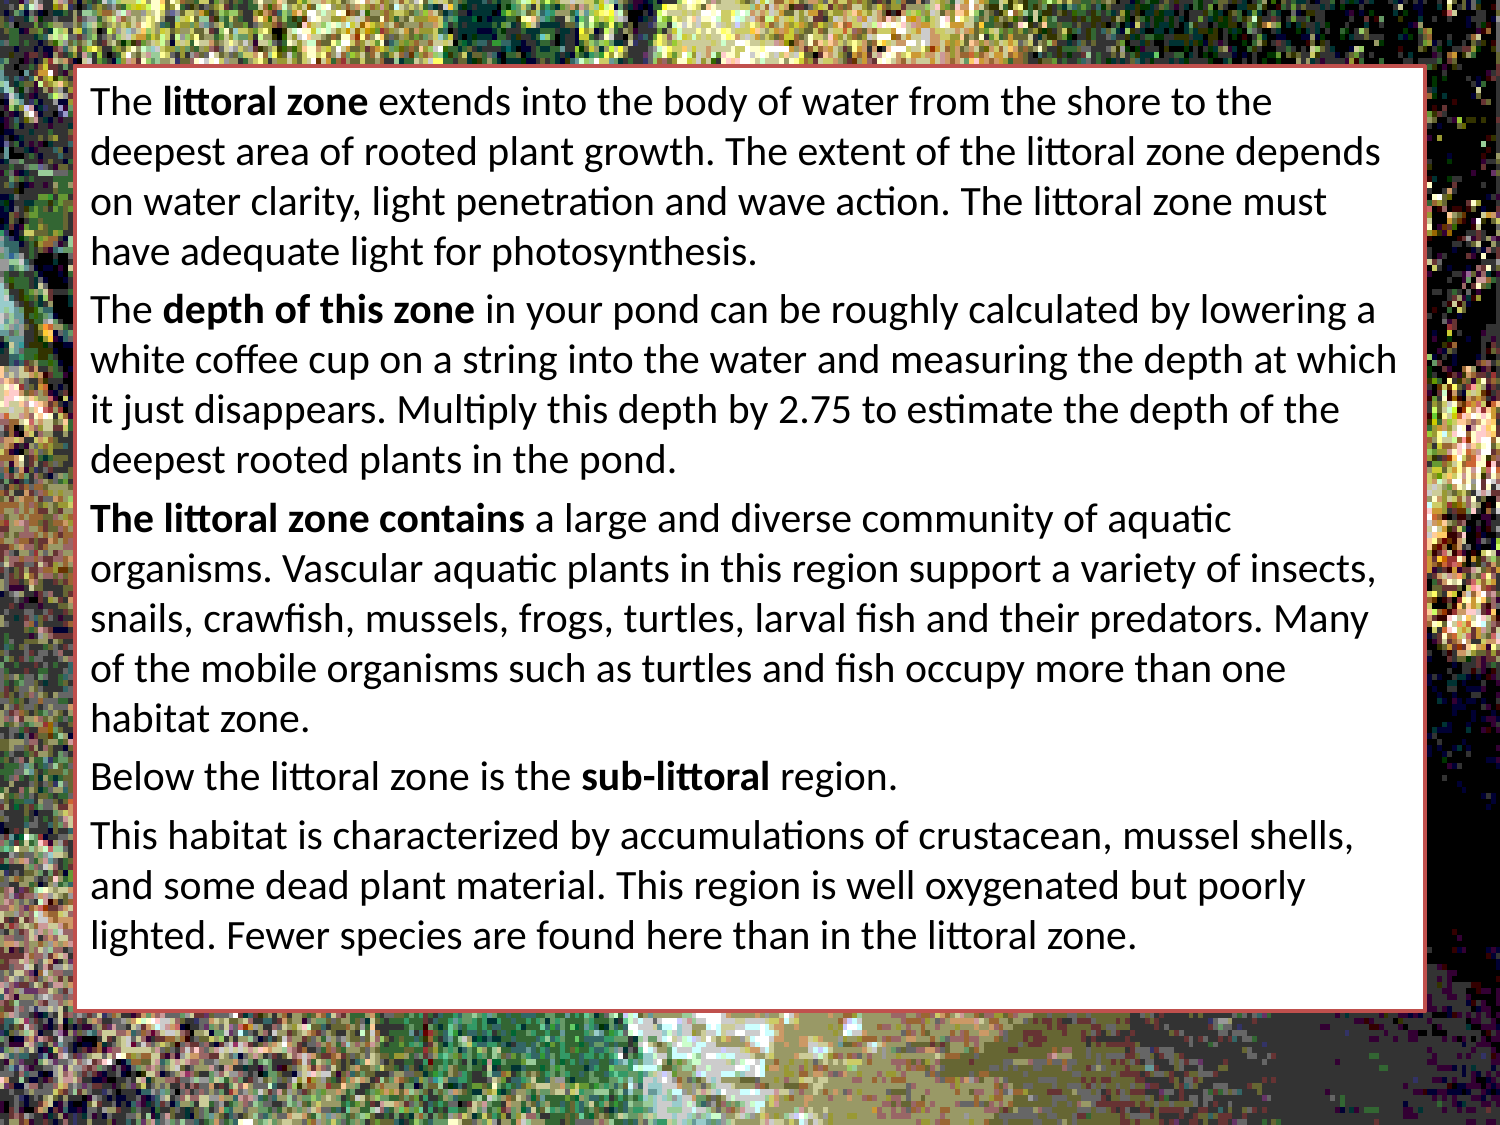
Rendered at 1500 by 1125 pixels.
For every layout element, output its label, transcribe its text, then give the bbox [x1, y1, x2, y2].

picture [0, 0, 1500, 1125]
list The littoral zone extends into the body of water from the shore to the deepest area of rooted plant growth. The extent of the littoral zone depends on water clarity, light penetration and wave action. The littoral zone must have adequate light for photosynthesis. The depth of this zone in your pond can be roughly calculated by lowering a white coffee cup on a string into the water and measuring the depth at which it just disappears. Multiply this depth by 2.75 to estimate the depth of the deepest rooted plants in the pond. The littoral zone contains a large and diverse community of aquatic organisms. Vascular aquatic plants in this region support a variety of insects, snails, crawfish, mussels, frogs, turtles, larval fish and their predators. Many of the mobile organisms such as turtles and fish occupy more than one habitat zone. Below the littoral zone is the sub-littoral region. This habitat is characterized by accumulations of crustacean, mussel shells, and some dead plant material. This region is well oxygenated but poorly lighted. Fewer species are found here than in the littoral zone. [73, 64, 1427, 1013]
